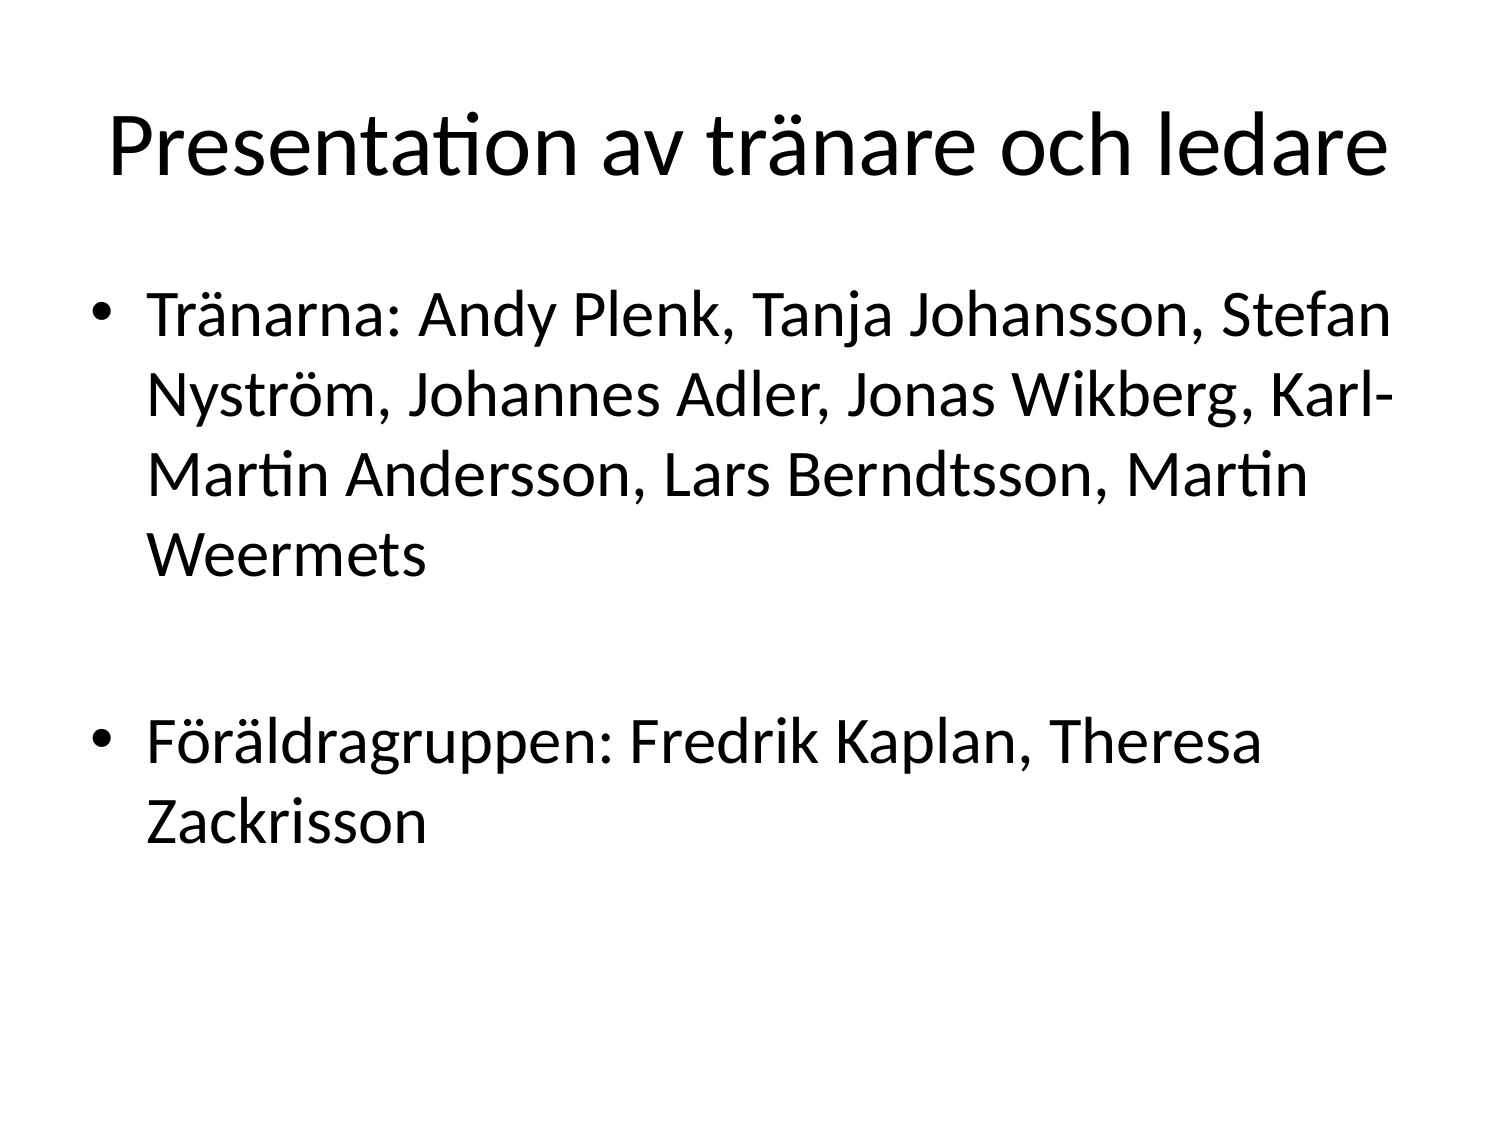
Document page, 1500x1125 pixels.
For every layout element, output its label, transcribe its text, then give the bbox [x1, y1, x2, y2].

title Presentation av tränare och ledare [75, 45, 1425, 233]
list Tränarna: Andy Plenk, Tanja Johansson, Stefan Nyström, Johannes Adler, Jonas Wikberg, Karl-Martin Andersson, Lars Berndtsson, Martin Weermets Föräldragruppen: Fredrik Kaplan, Theresa Zackrisson [75, 262, 1425, 1005]
